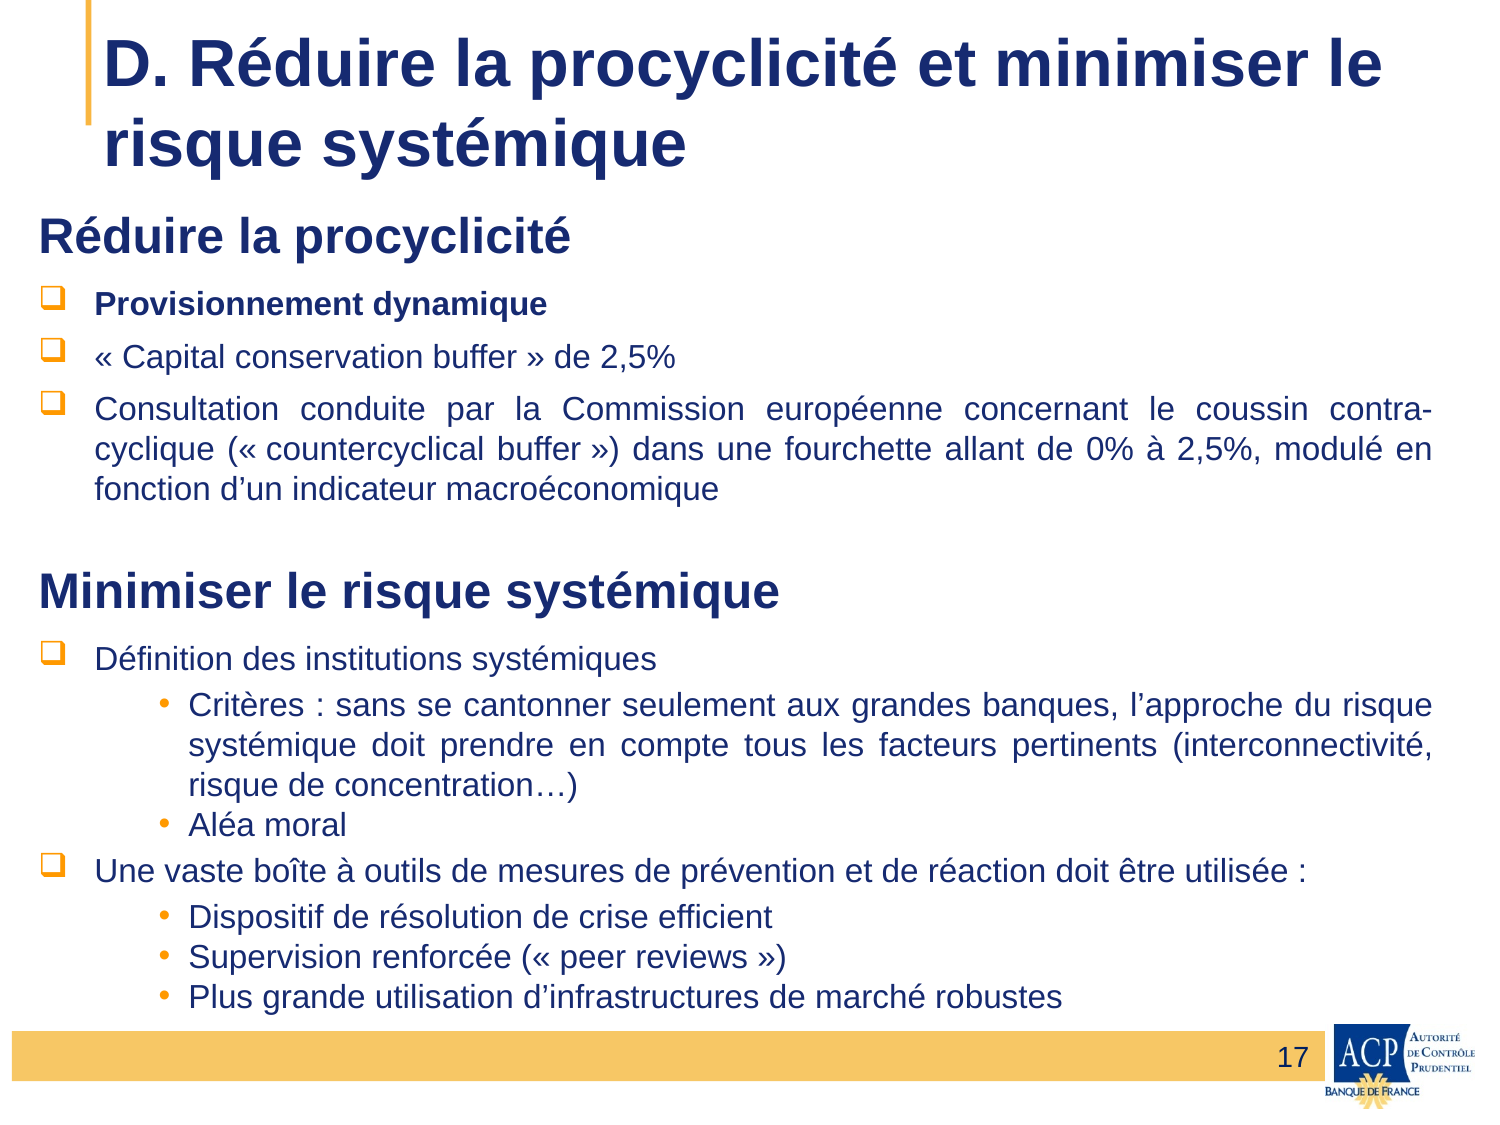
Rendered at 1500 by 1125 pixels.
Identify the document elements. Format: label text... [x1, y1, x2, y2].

text_box Réduire la procyclicité Provisionnement dynamique « Capital conservation buffer » de 2,5% Consultation conduite par la Commission européenne concernant le coussin contra-cyclique (« countercyclical buffer ») dans une fourchette allant de 0% à 2,5%, modulé en fonction d’un indicateur macroéconomique Minimiser le risque systémique Définition des institutions systémiques Critères : sans se cantonner seulement aux grandes banques, l’approche du risque systémique doit prendre en compte tous les facteurs pertinents (interconnectivité, risque de concentration…) Aléa moral Une vaste boîte à outils de mesures de prévention et de réaction doit être utilisée : Dispositif de résolution de crise efficient Supervision renforcée (« peer reviews ») Plus grande utilisation d’infrastructures de marché robustes [21, 194, 1479, 1013]
slide_number 17 [1074, 1031, 1325, 1079]
picture [1325, 1024, 1475, 1109]
text_box D. Réduire la procyclicité et minimiser le risque systémique [88, 30, 1500, 169]
